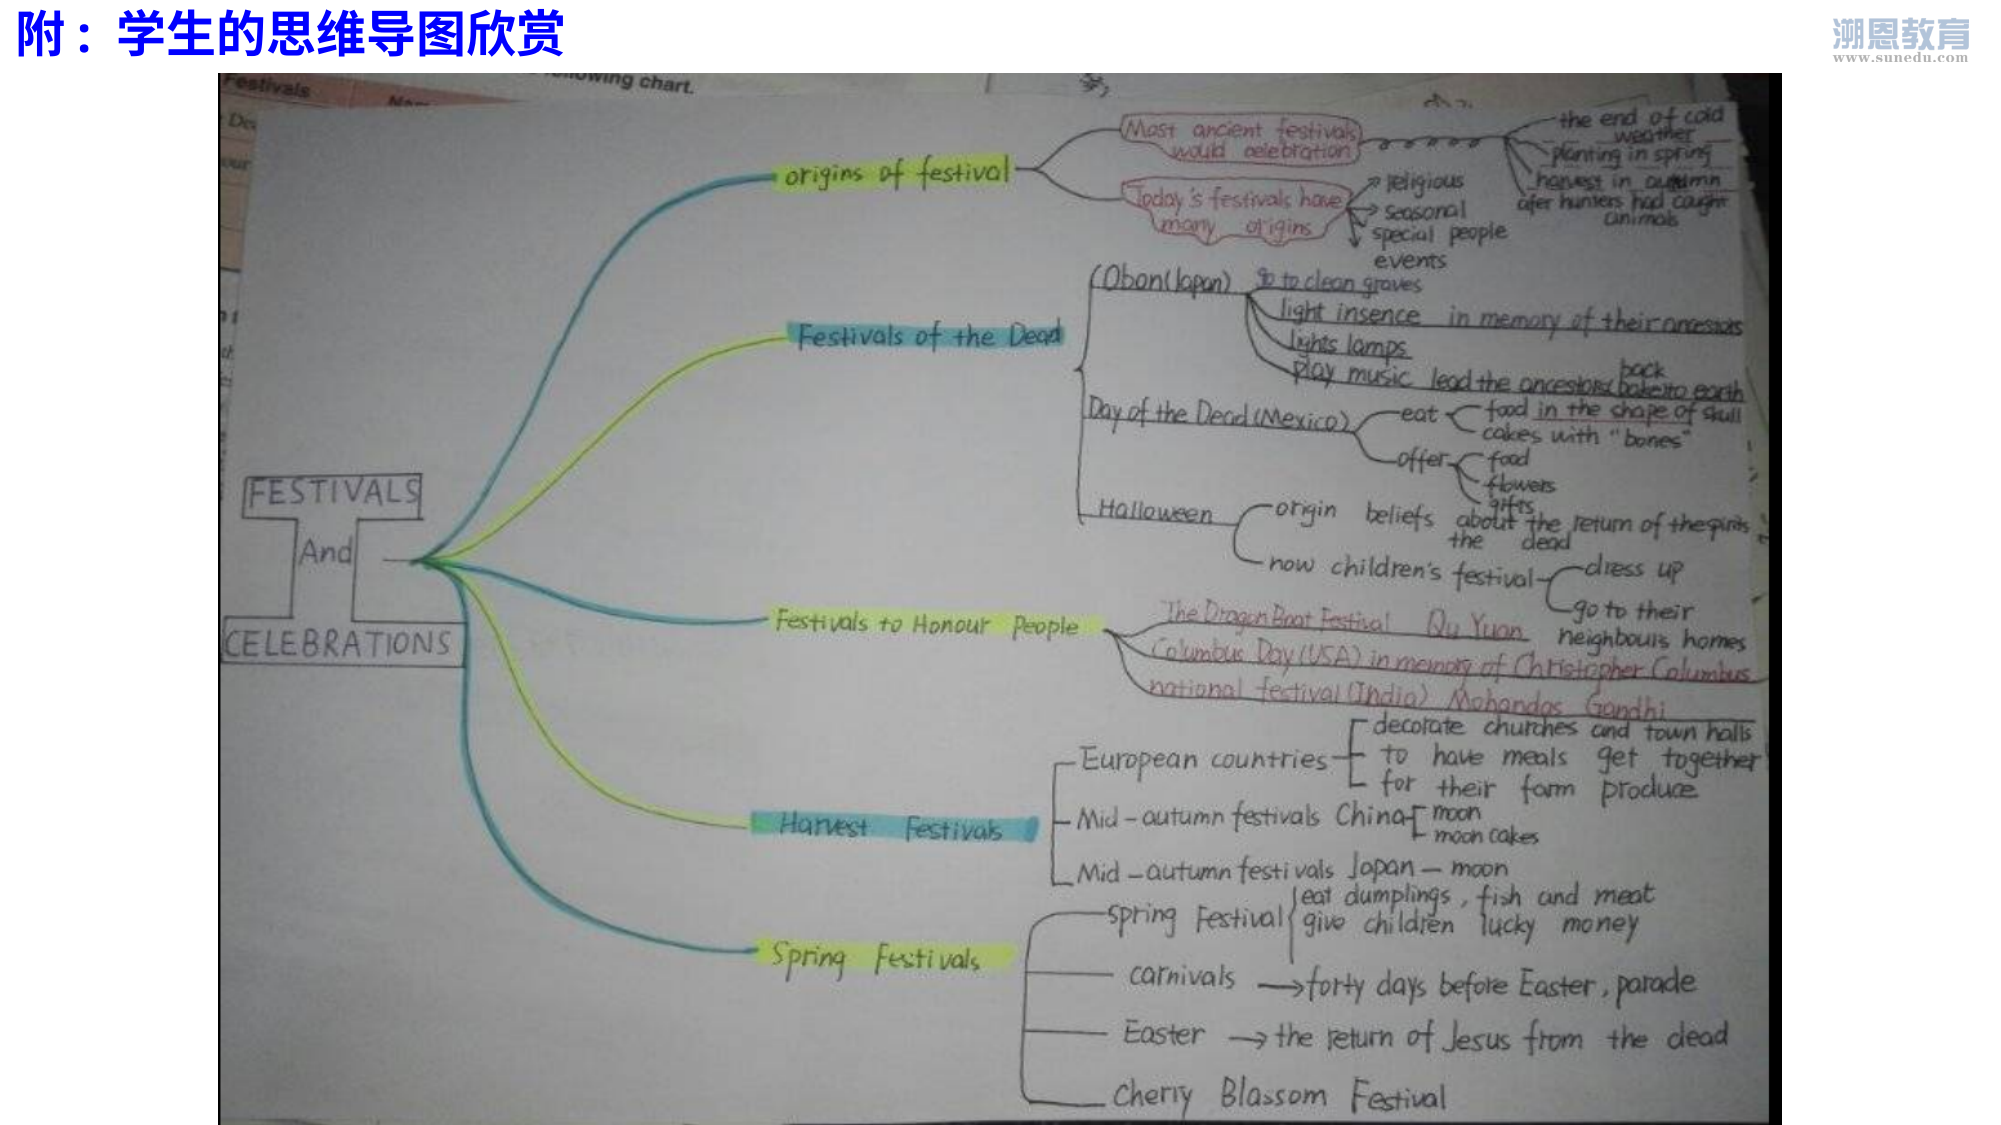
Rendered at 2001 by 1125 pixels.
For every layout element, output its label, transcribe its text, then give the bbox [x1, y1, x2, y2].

picture [218, 73, 1782, 1125]
title 附: 学生的思维导图欣赏 [0, 0, 2000, 100]
